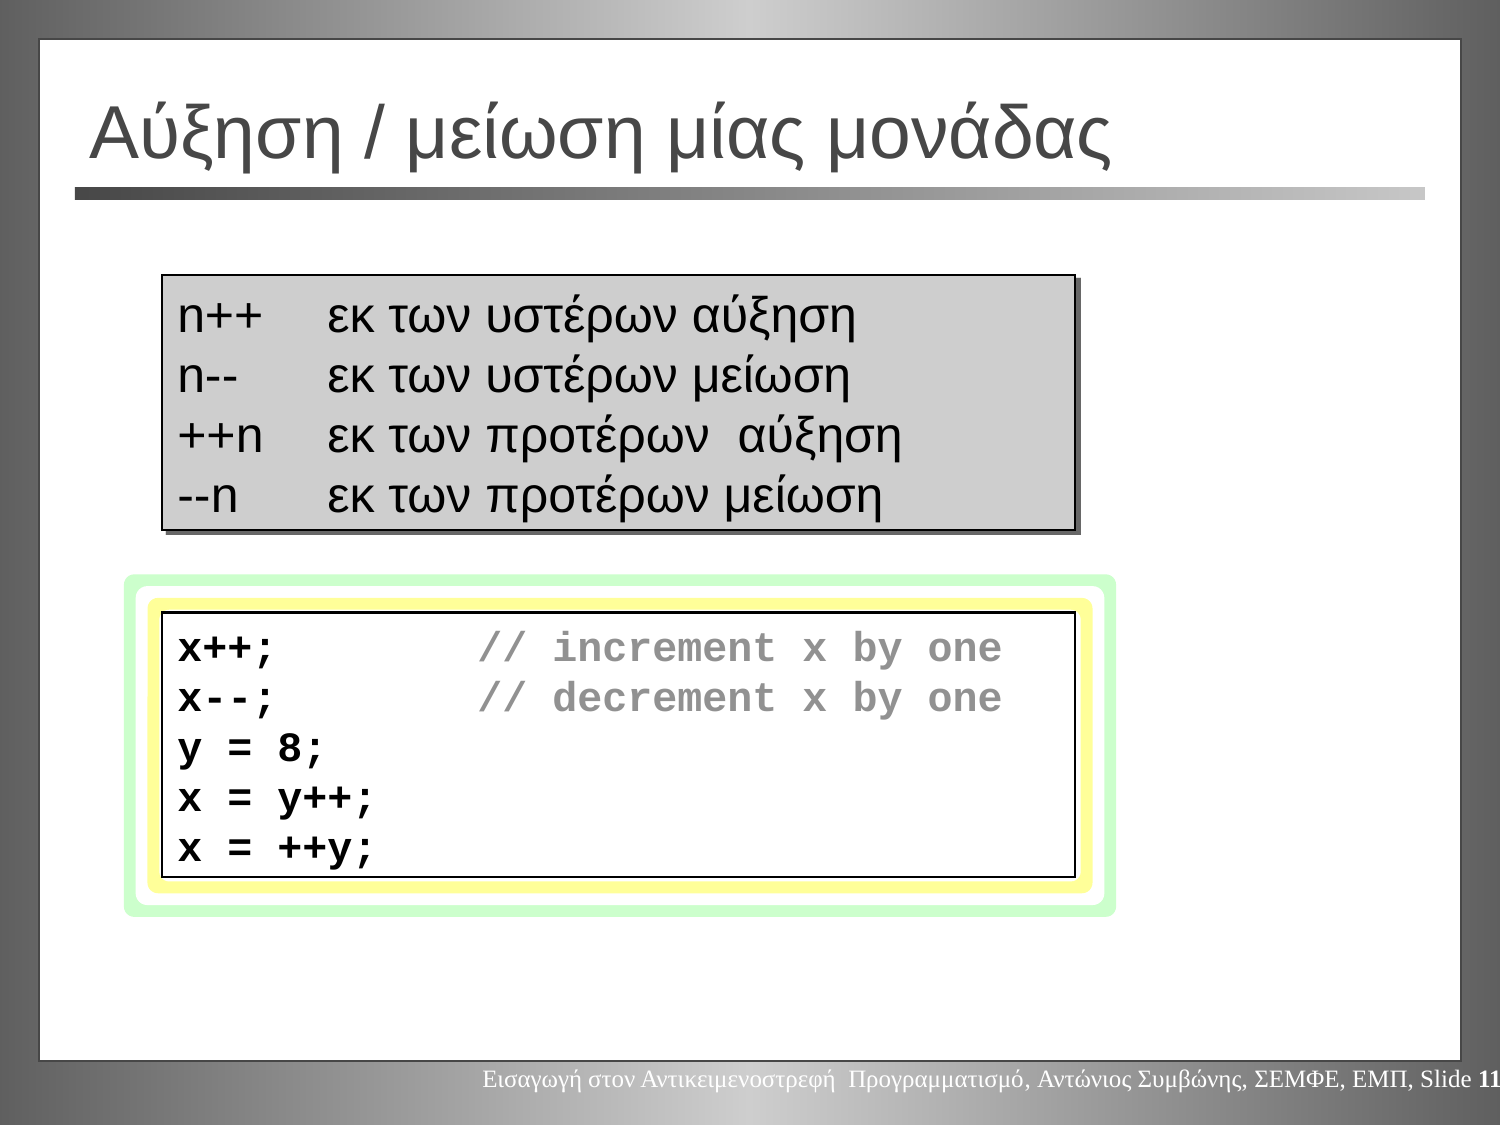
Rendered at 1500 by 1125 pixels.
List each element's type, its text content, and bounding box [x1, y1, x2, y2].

text_box [123, 574, 1117, 917]
text_box n++ εκ των υστέρων αύξηση n-- εκ των υστέρων μείωση ++n εκ των προτέρων αύξηση --n εκ των προτέρων μείωση [162, 274, 1075, 530]
text_box x++; // increment x by one x--; // decrement x by one y = 8; x = y++; x = ++y; [162, 612, 1075, 878]
title Αύξηση / μείωση μίας μονάδας [75, 82, 1388, 175]
text_box [135, 586, 1105, 906]
text_box [159, 609, 1081, 882]
text_box [147, 597, 1093, 894]
